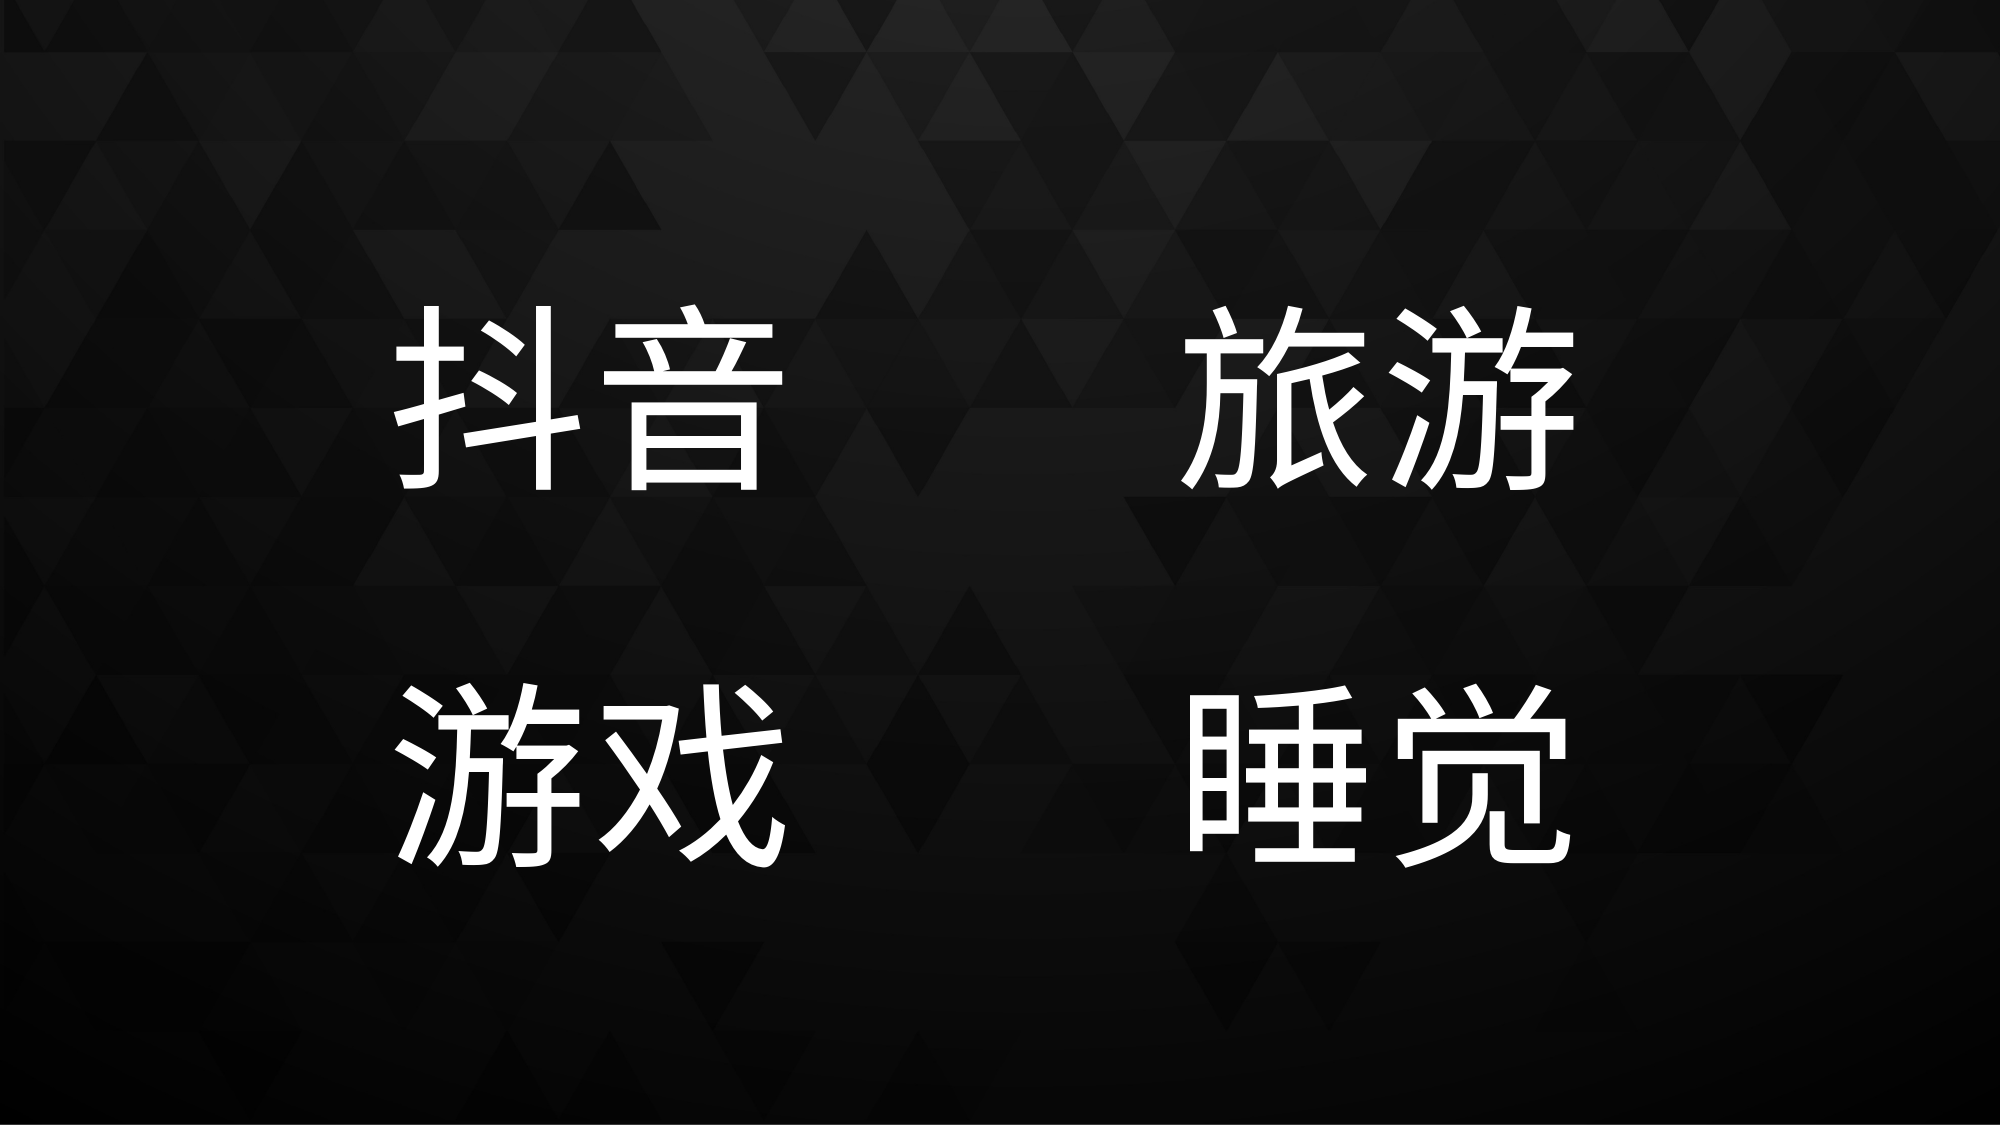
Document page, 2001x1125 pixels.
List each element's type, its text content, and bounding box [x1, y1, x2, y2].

text_box 旅游 [1040, 267, 1717, 523]
text_box 抖音 [252, 267, 929, 523]
picture [0, 0, 2000, 1125]
text_box 睡觉 [1040, 643, 1717, 899]
text_box 游戏 [252, 643, 929, 899]
